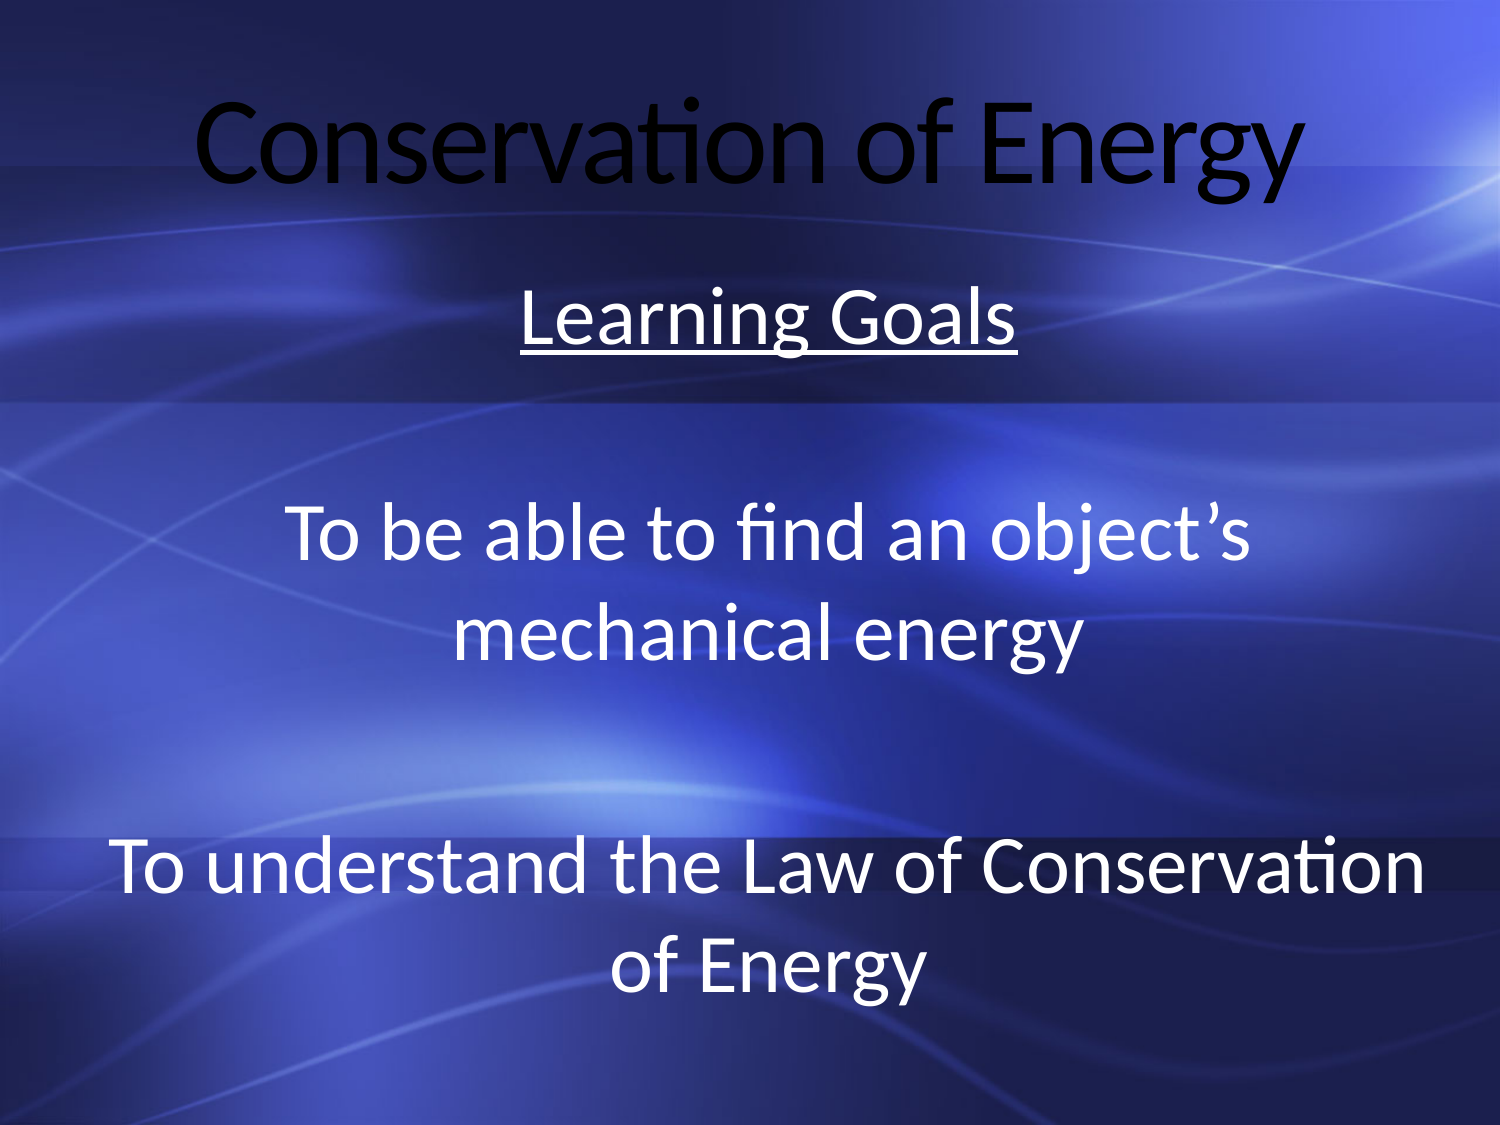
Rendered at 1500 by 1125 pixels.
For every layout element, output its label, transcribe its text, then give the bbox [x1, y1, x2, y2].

picture [0, 0, 1500, 1125]
subtitle Learning Goals To be able to find an object’s mechanical energy To understand the Law of Conservation of Energy [75, 253, 1463, 1063]
title Conservation of Energy [112, 12, 1388, 253]
